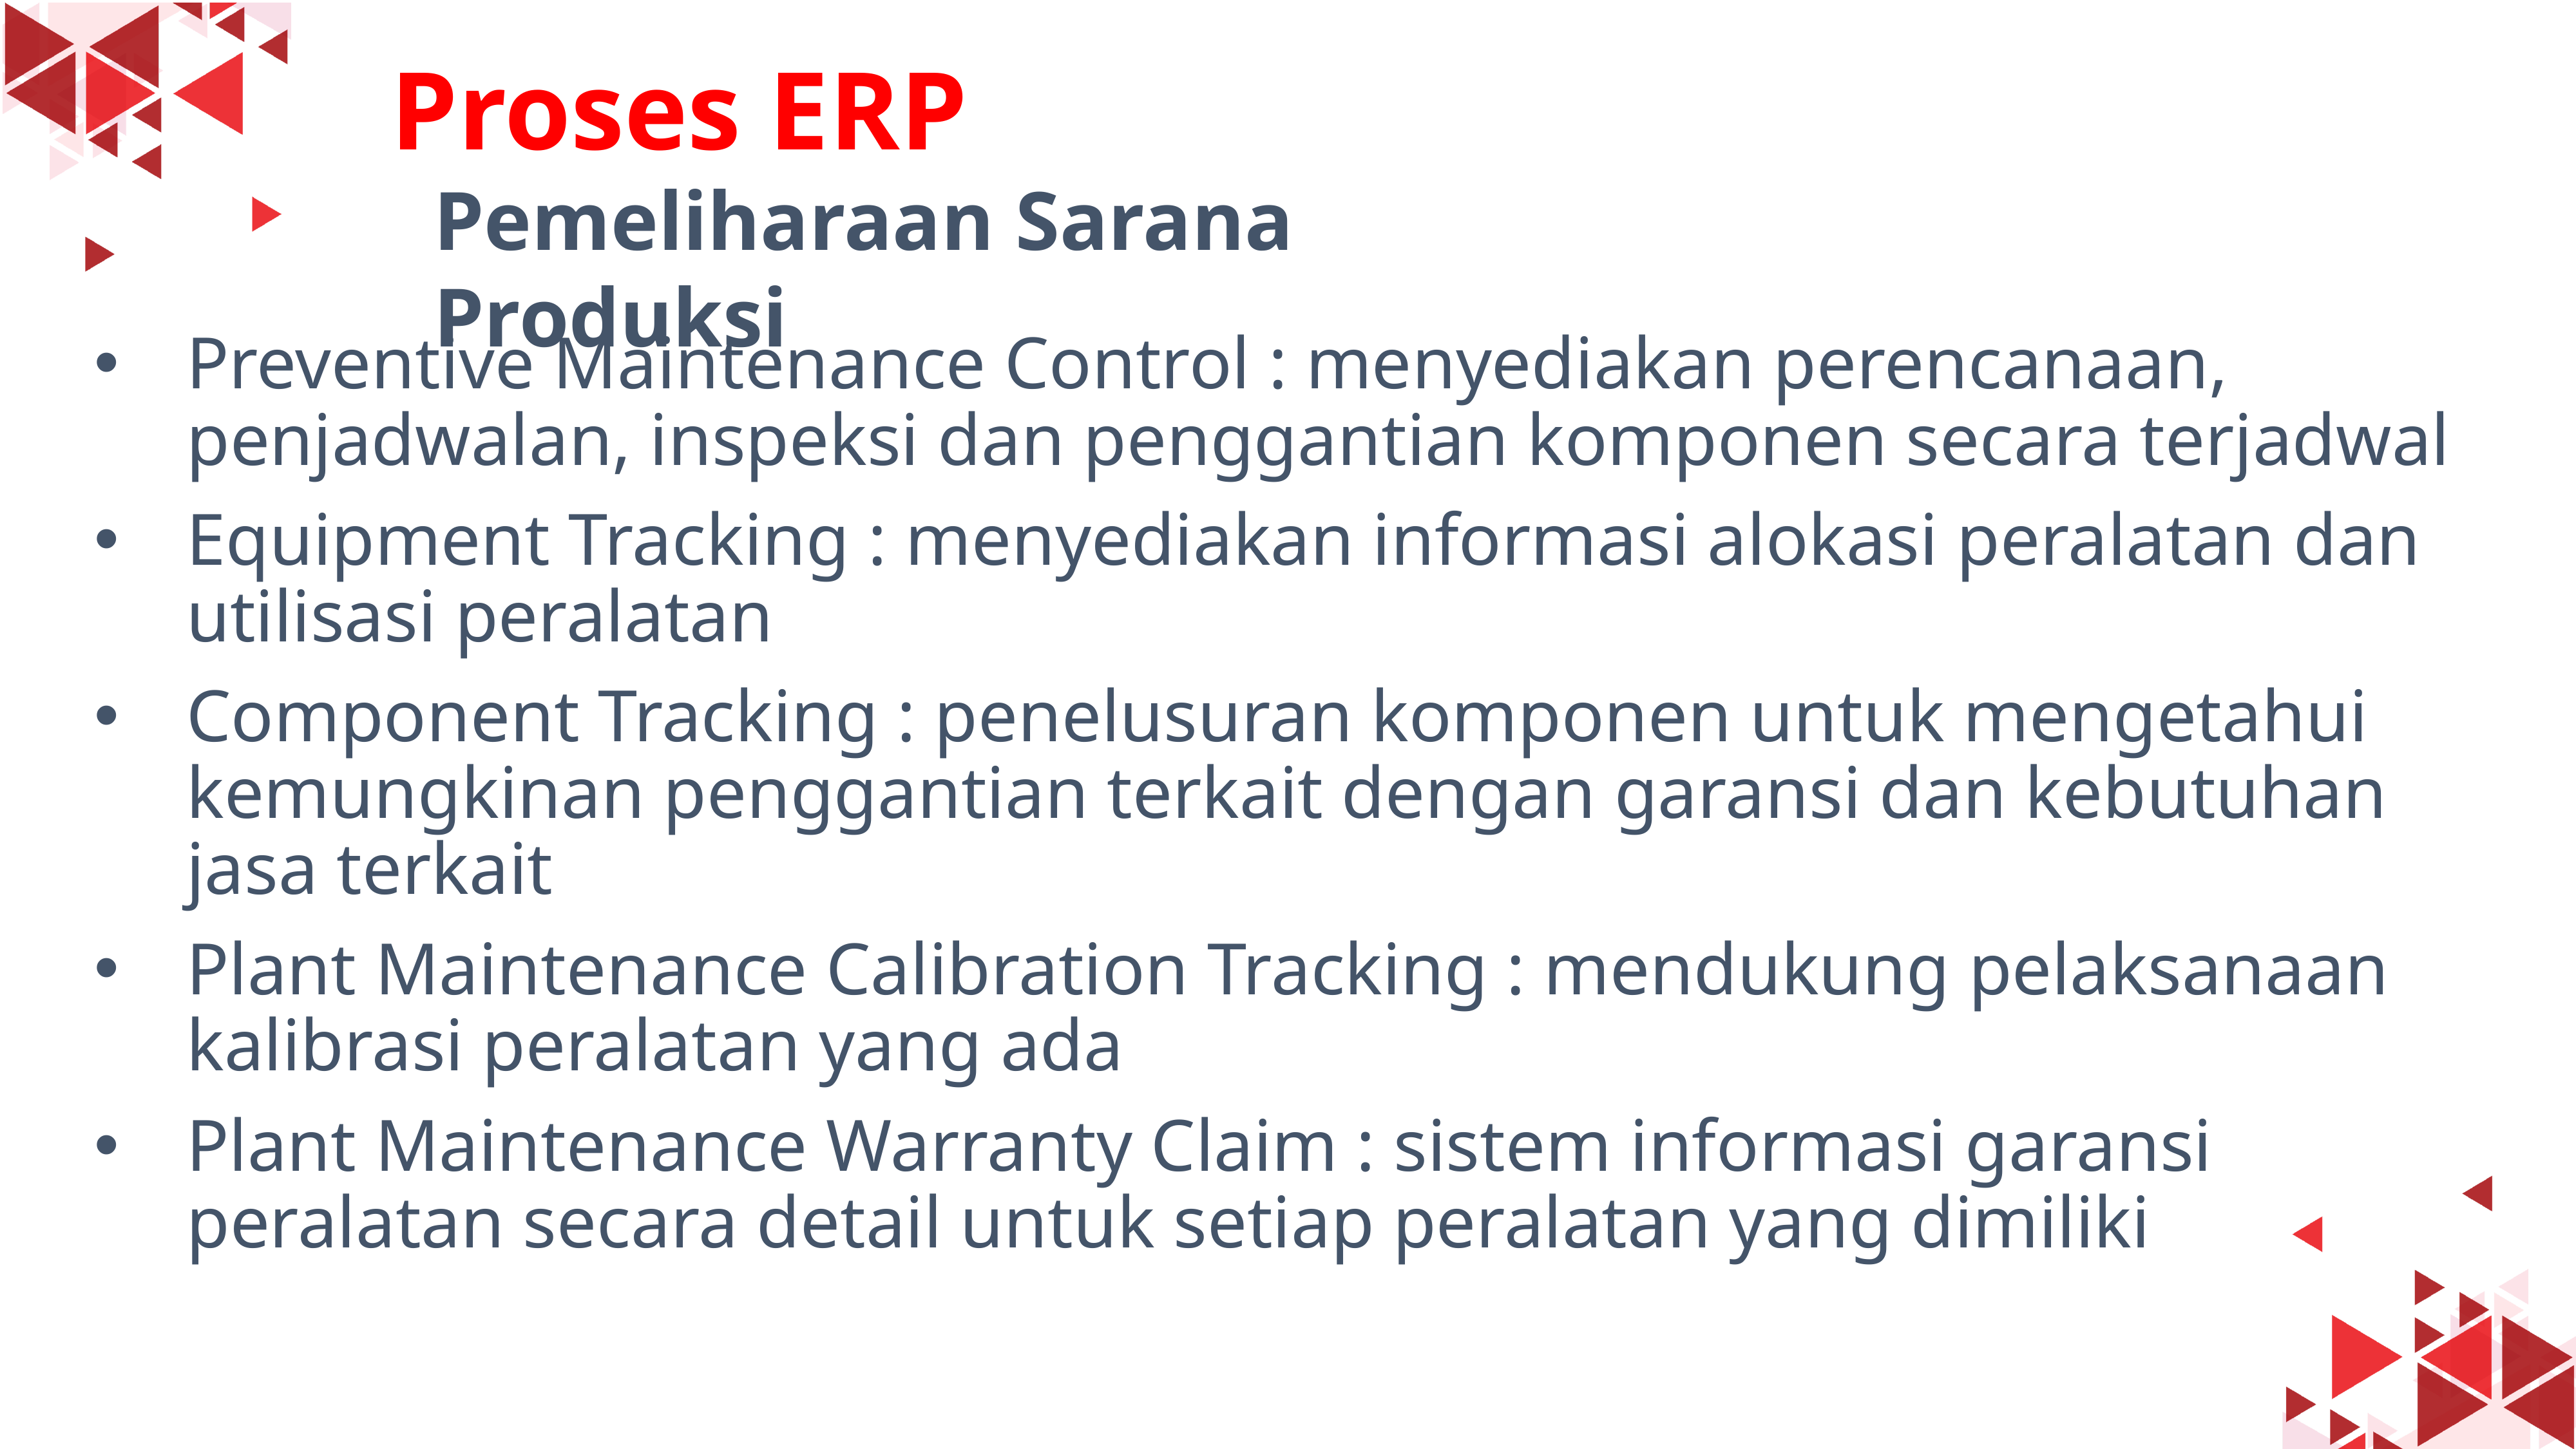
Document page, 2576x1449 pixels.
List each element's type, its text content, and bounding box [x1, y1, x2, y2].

picture [2255, 1142, 2576, 1449]
list Preventive Maintenance Control : menyediakan perencanaan, penjadwalan, inspeksi dan penggantian komponen secara terjadwal Equipment Tracking : menyediakan informasi alokasi peralatan dan utilisasi peralatan Component Tracking : penelusuran komponen untuk mengetahui kemungkinan penggantian terkait dengan garansi dan kebutuhan jasa terkait Plant Maintenance Calibration Tracking : mendukung pelaksanaan kalibrasi peralatan yang ada Plant Maintenance Warranty Claim : sistem informasi garansi peralatan secara detail untuk setiap peralatan yang dimiliki [84, 323, 2481, 1289]
text_box Proses ERP [381, 37, 978, 176]
text_box Pemeliharaan Sarana Produksi [424, 165, 1532, 368]
picture [3, 3, 318, 304]
